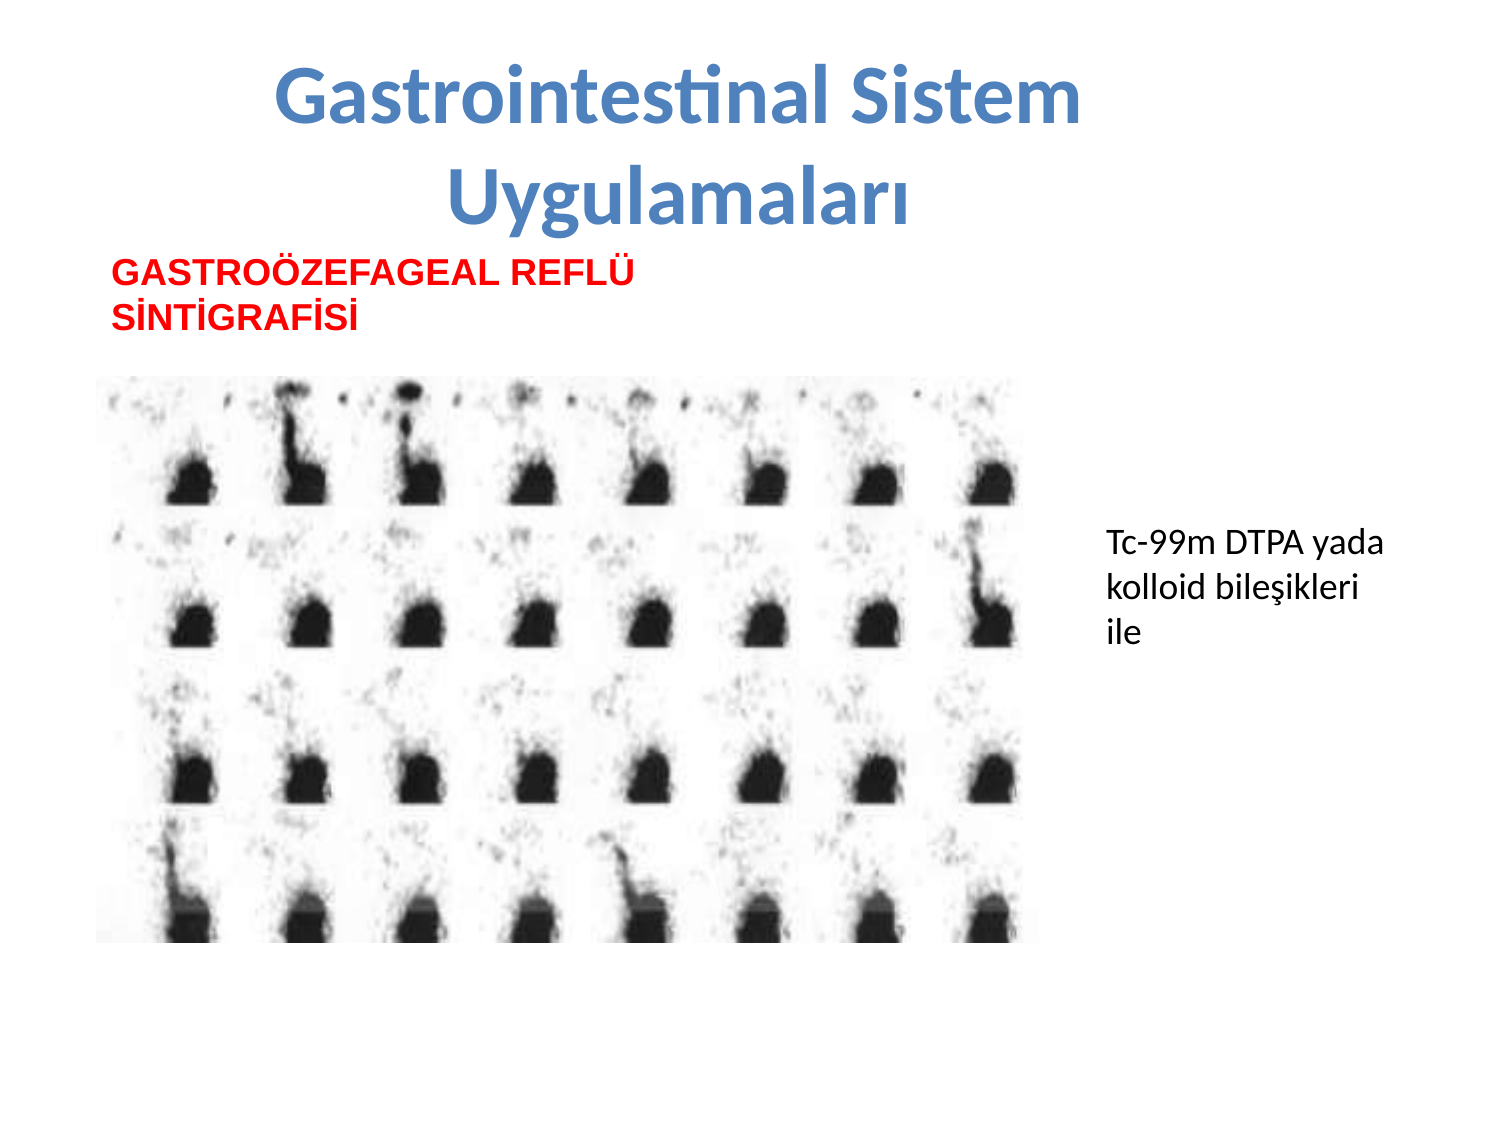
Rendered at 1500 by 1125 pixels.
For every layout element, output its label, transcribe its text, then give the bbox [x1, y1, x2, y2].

title Gastrointestinal Sistem Uygulamaları [32, 31, 1326, 250]
text_box Tc-99m DTPA yada kolloid bileşikleri ile [1091, 509, 1415, 660]
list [96, 376, 1039, 944]
text_box GASTROÖZEFAGEAL REFLÜ SİNTİGRAFİSİ [96, 240, 775, 346]
